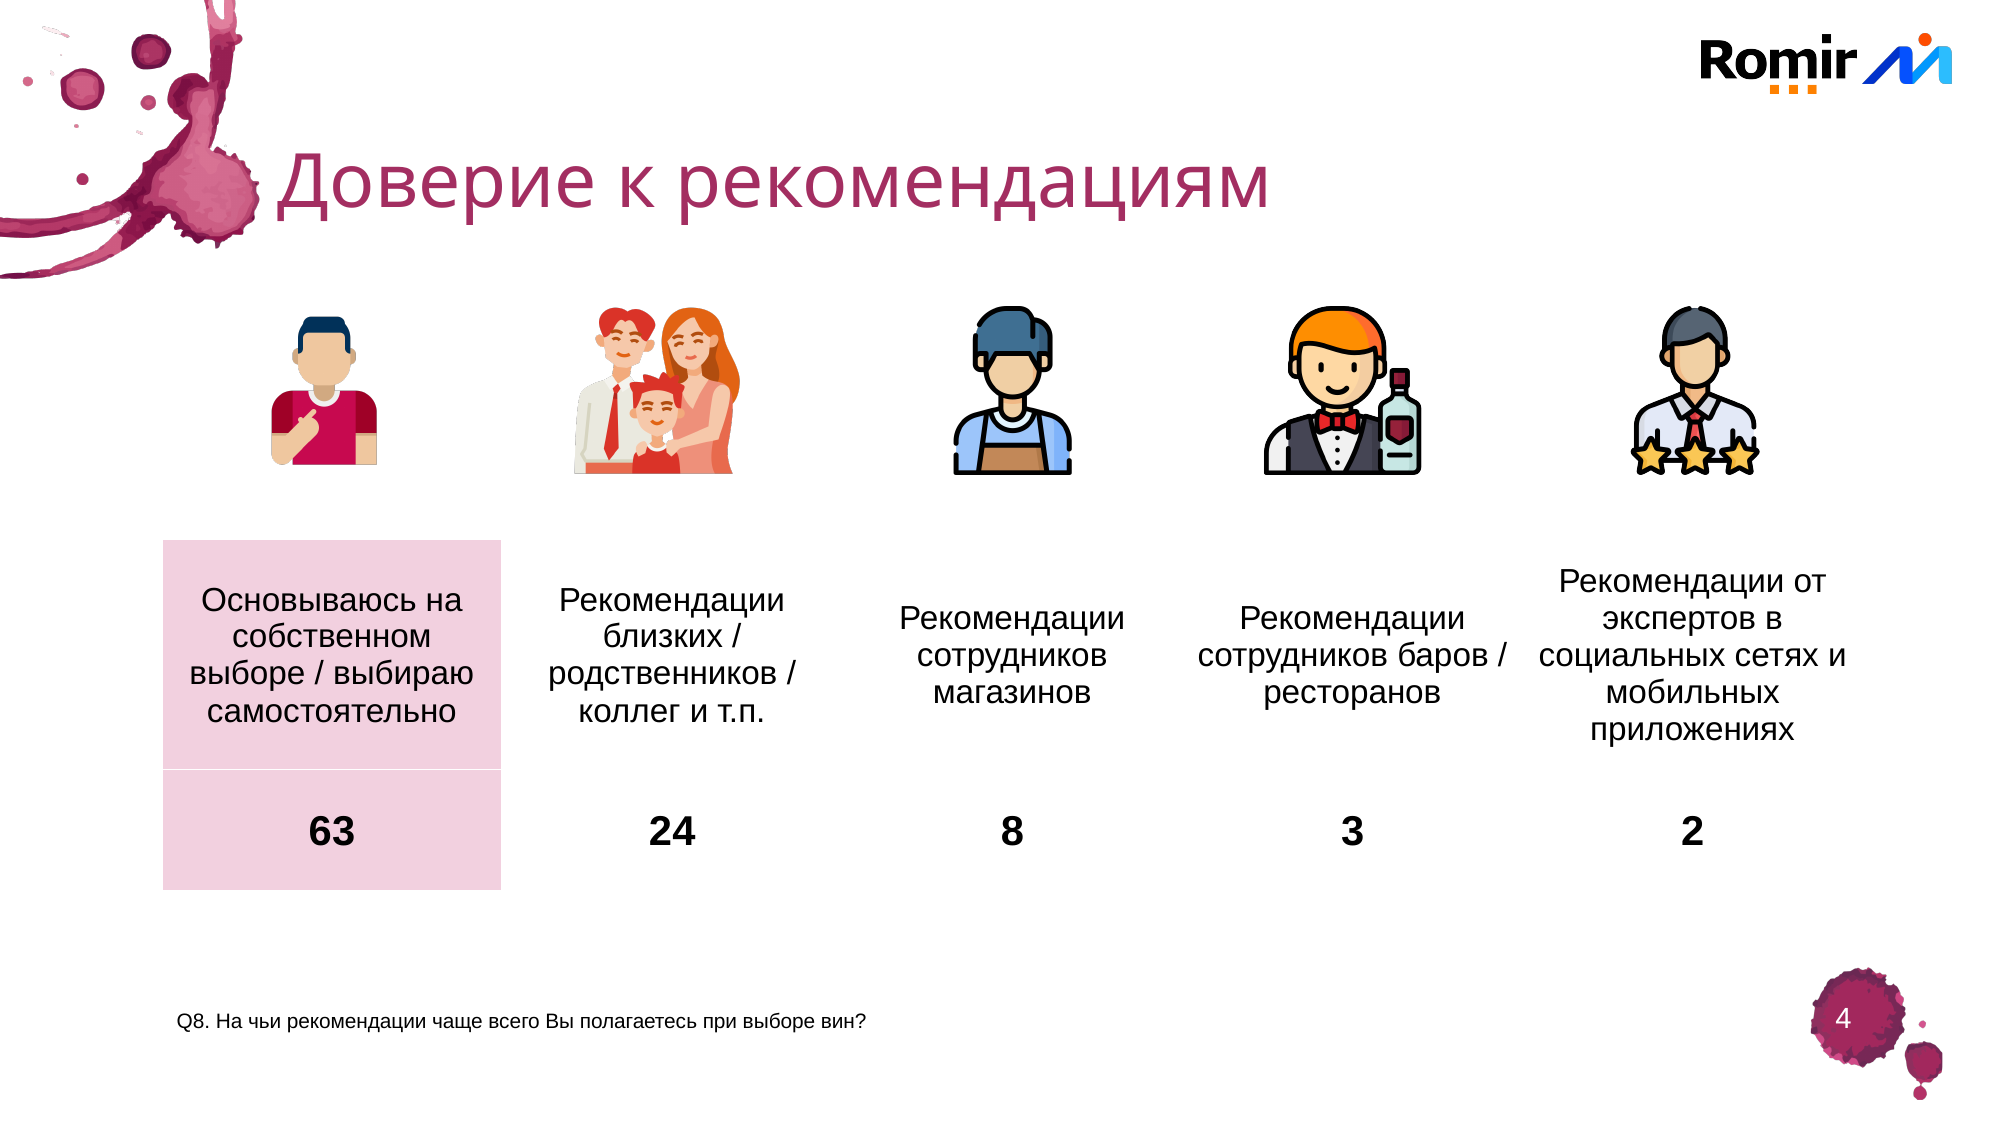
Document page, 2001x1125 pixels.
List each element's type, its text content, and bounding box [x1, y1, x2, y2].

picture [0, 0, 275, 279]
picture [1610, 306, 1780, 475]
slide_number 4 [1820, 992, 1919, 1053]
picture [572, 306, 742, 475]
picture [1811, 968, 1943, 1100]
text_box Q8. На чьи рекомендации чаще всего Вы полагаетесь при выборе вин? [161, 1000, 1470, 1041]
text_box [1701, 33, 1952, 94]
table_header Рекомендации близких / родственников / коллег и т.п. [503, 540, 841, 769]
table_cell 8 [843, 770, 1182, 890]
table_header Рекомендации от экспертов в социальных сетях и мобильных приложениях [1524, 540, 1862, 769]
title Доверие к рекомендациям [262, 117, 1758, 242]
table_cell 24 [503, 770, 841, 890]
picture [928, 306, 1097, 475]
picture [1258, 306, 1427, 475]
table_cell 3 [1183, 770, 1522, 890]
table_cell 2 [1524, 770, 1862, 890]
table_header Рекомендации сотрудников баров / ресторанов [1183, 540, 1522, 769]
table_header Основываюсь на собственном выборе / выбираю самостоятельно [163, 540, 501, 769]
picture [240, 306, 409, 475]
table_cell 63 [163, 770, 501, 890]
table_header Рекомендации сотрудников магазинов [843, 540, 1182, 769]
